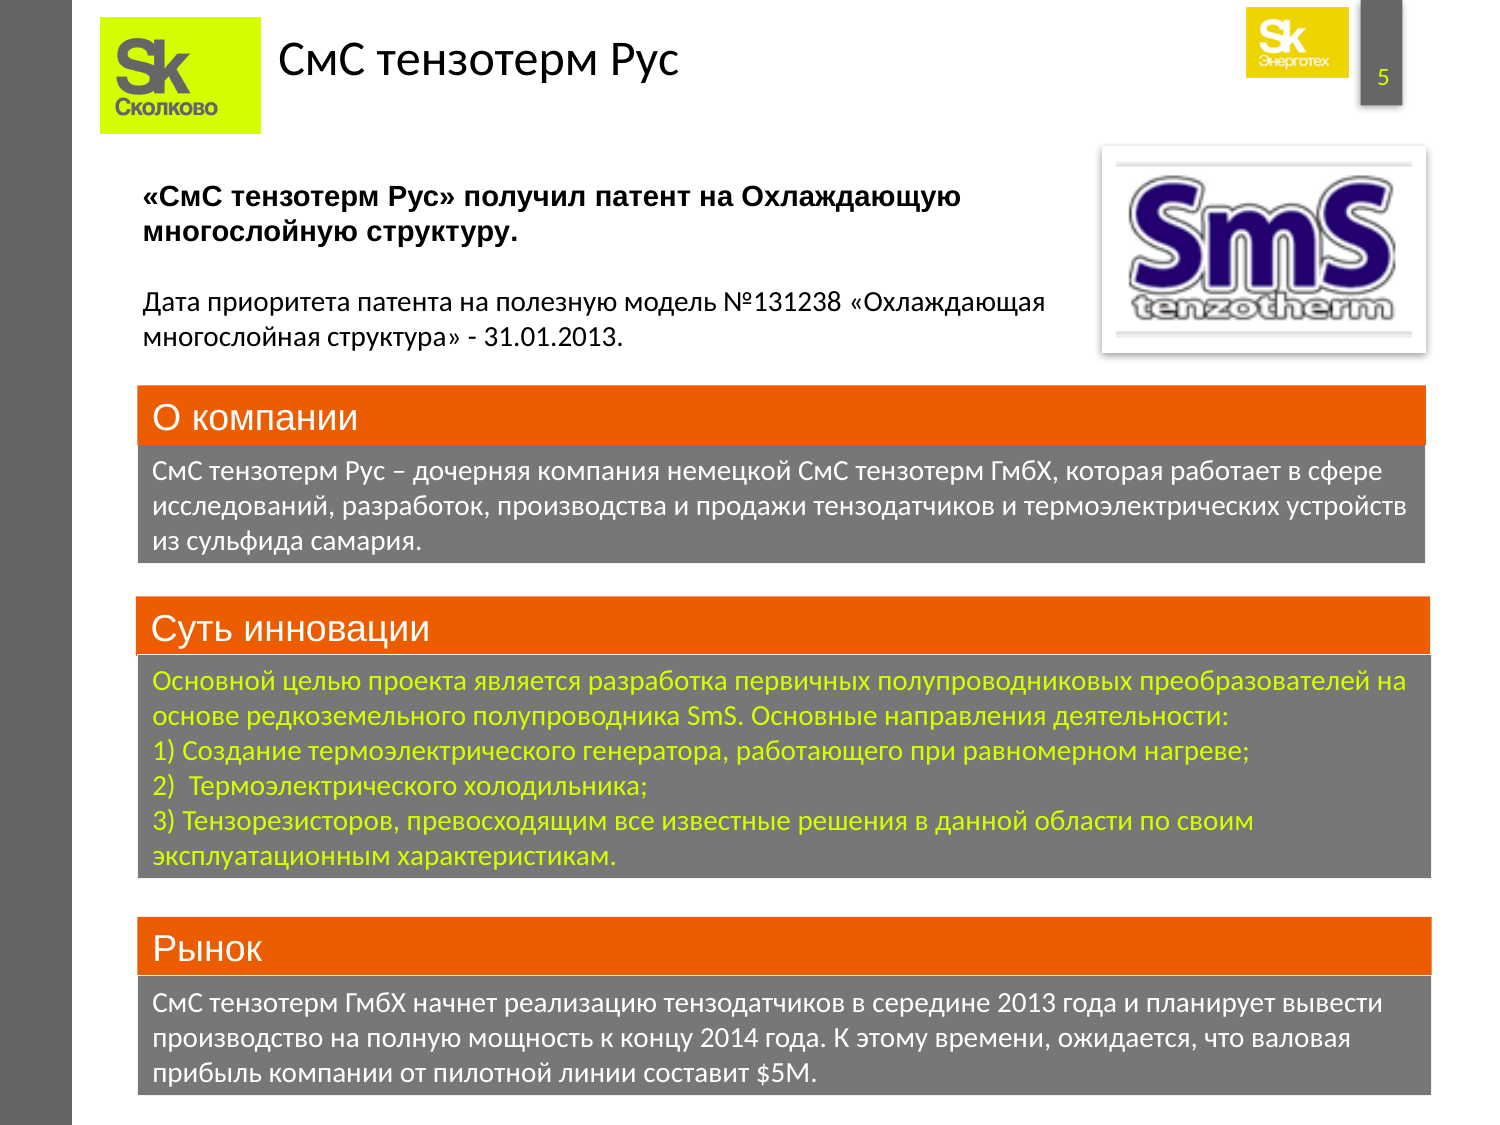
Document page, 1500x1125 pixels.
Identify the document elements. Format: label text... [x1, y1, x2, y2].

picture [1246, 6, 1349, 79]
title СмС тензотерм Рус [263, 17, 1329, 134]
text_box «СмС тензотерм Рус» получил патент на Охлаждающую многослойную структуру. Дата приоритета патента на полезную модель №131238 «Охлаждающая многослойная структура» - 31.01.2013. [127, 169, 1093, 360]
text_box О компании [137, 385, 1426, 445]
text_box Основной целью проекта является разработка первичных полупроводниковых преобразователей на основе редкоземельного полупроводника SmS. Основные направления деятельности: 1) Создание термоэлектрического генератора, работающего при равномерном нагреве; 2) Термоэлектрического холодильника; 3) Тензорезисторов, превосходящим все известные решения в данной области по своим эксплуатационным характеристикам. [137, 654, 1432, 879]
text_box Рынок [137, 916, 1432, 975]
text_box СмС тензотерм Рус – дочерняя компания немецкой СмС тензотерм ГмбХ, которая работает в сфере исследований, разработок, производства и продажи тензодатчиков и термоэлектрических устройств из сульфида самария. [137, 445, 1426, 564]
picture [0, 0, 72, 1125]
picture [1115, 160, 1412, 339]
text_box СмС тензотерм ГмбХ начнет реализацию тензодатчиков в середине 2013 года и планирует вывести производство на полную мощность к концу 2014 года. К этому времени, ожидается, что валовая прибыль компании от пилотной линии составит $5M. [137, 975, 1432, 1096]
text_box Суть инновации [135, 596, 1431, 657]
picture [100, 17, 261, 134]
